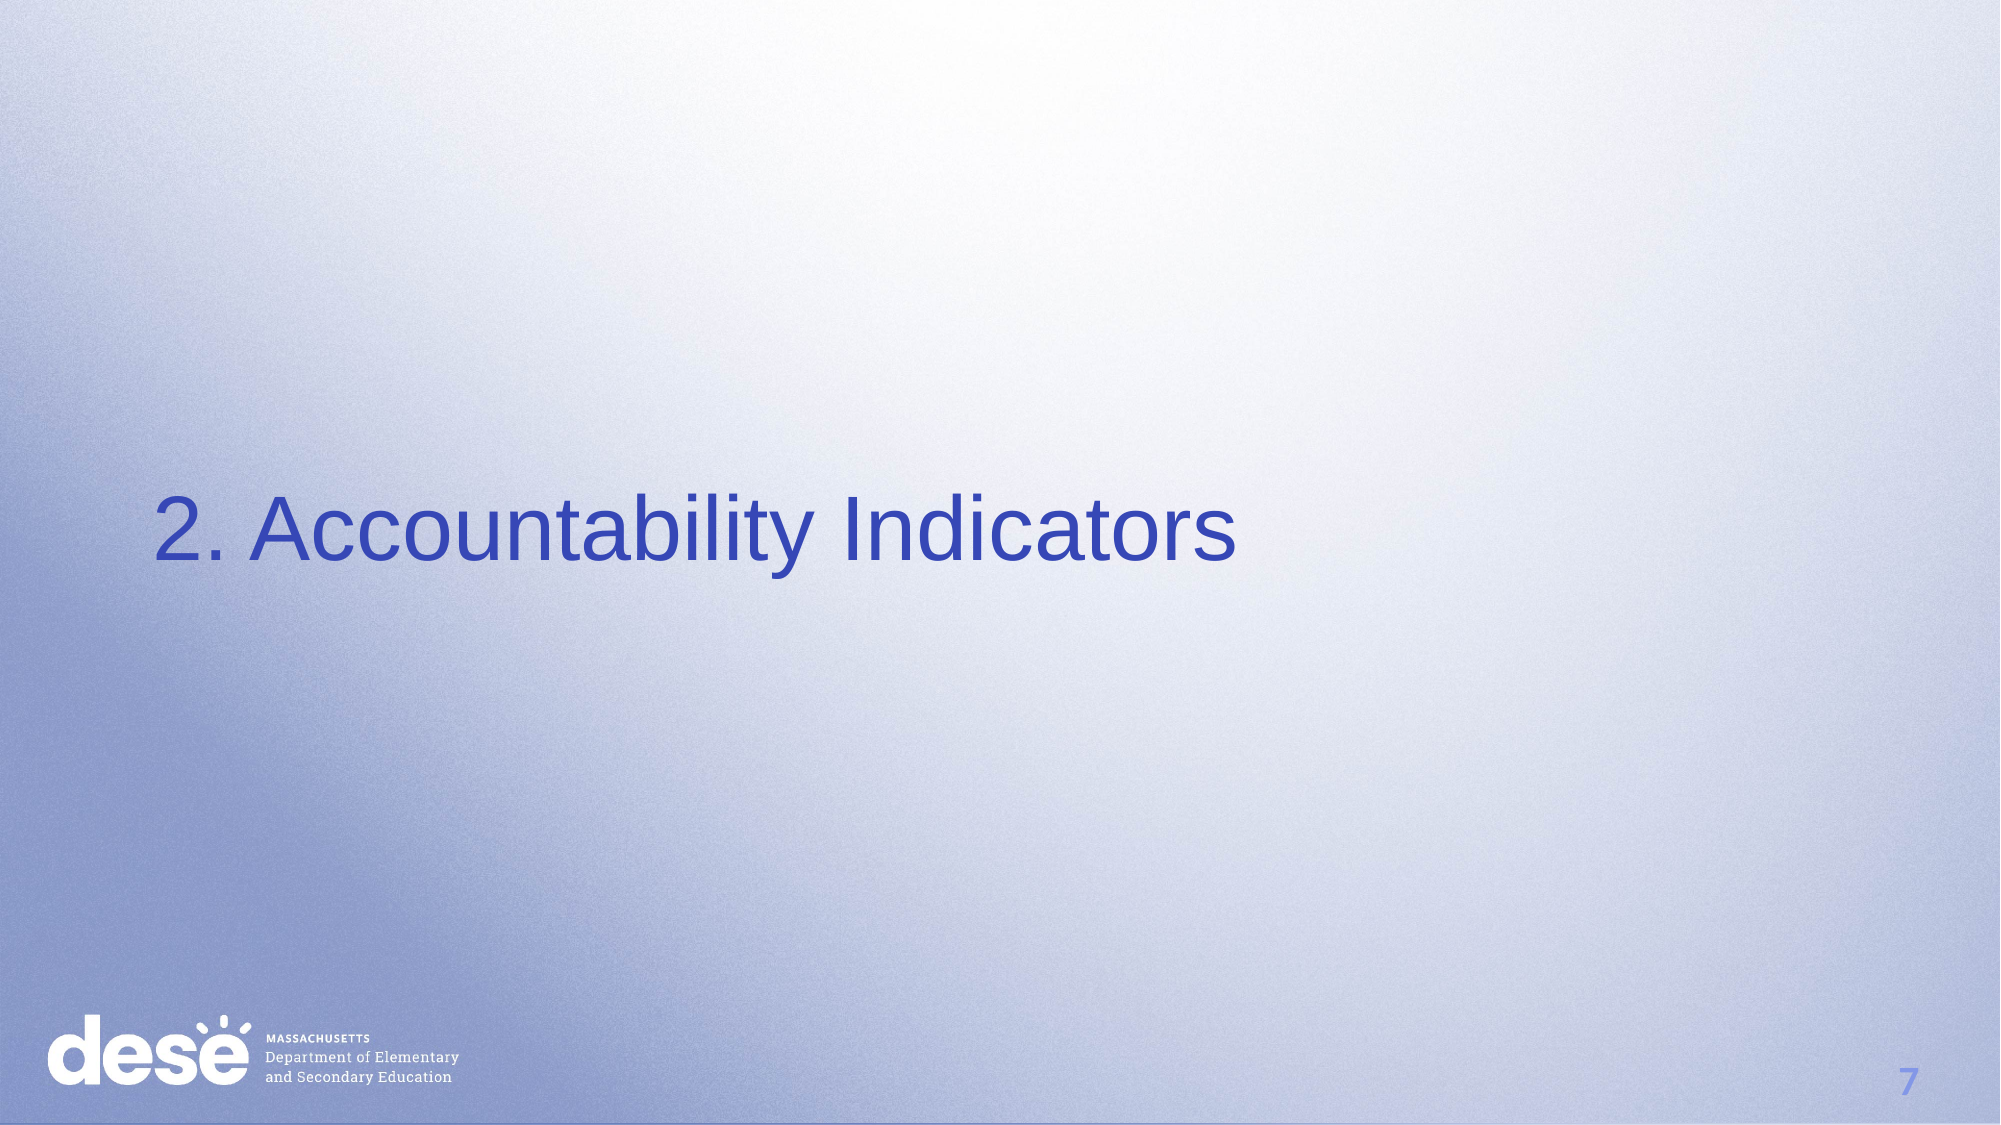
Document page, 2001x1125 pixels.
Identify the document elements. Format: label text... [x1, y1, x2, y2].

title 2. Accountability Indicators [137, 119, 1863, 588]
picture [0, 0, 2000, 1125]
